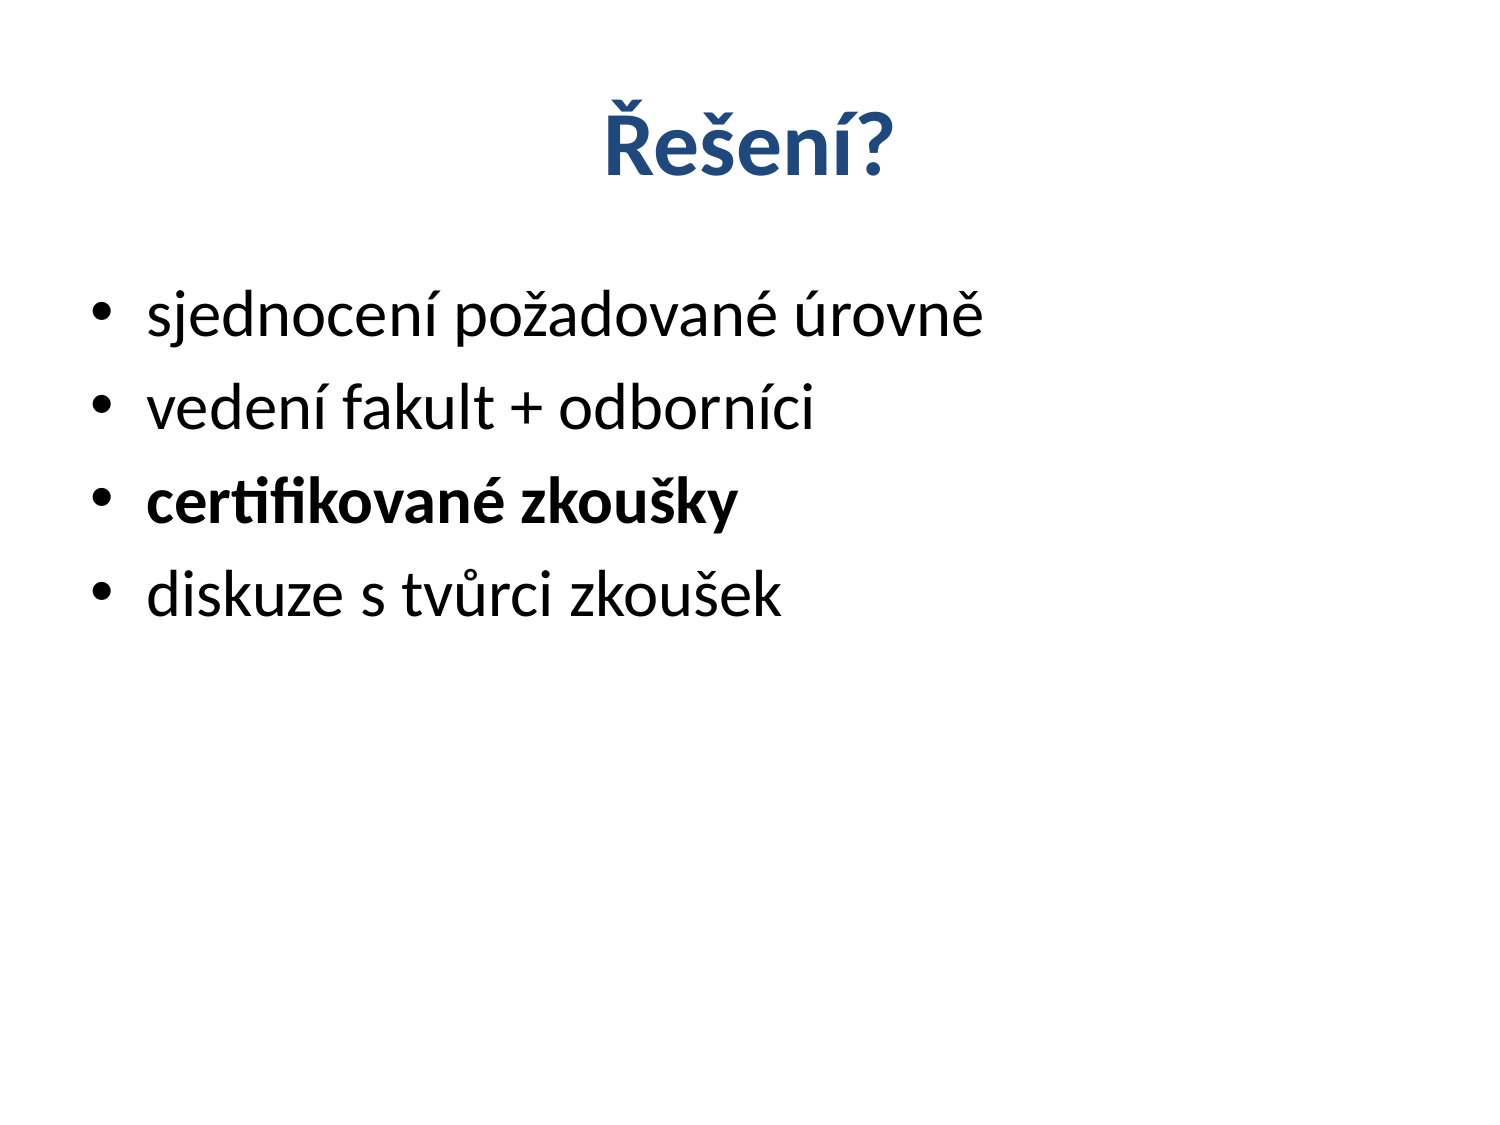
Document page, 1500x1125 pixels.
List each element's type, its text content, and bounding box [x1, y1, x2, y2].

list sjednocení požadované úrovně vedení fakult + odborníci certifikované zkoušky diskuze s tvůrci zkoušek [75, 262, 1425, 1005]
title Řešení? [75, 45, 1425, 233]
